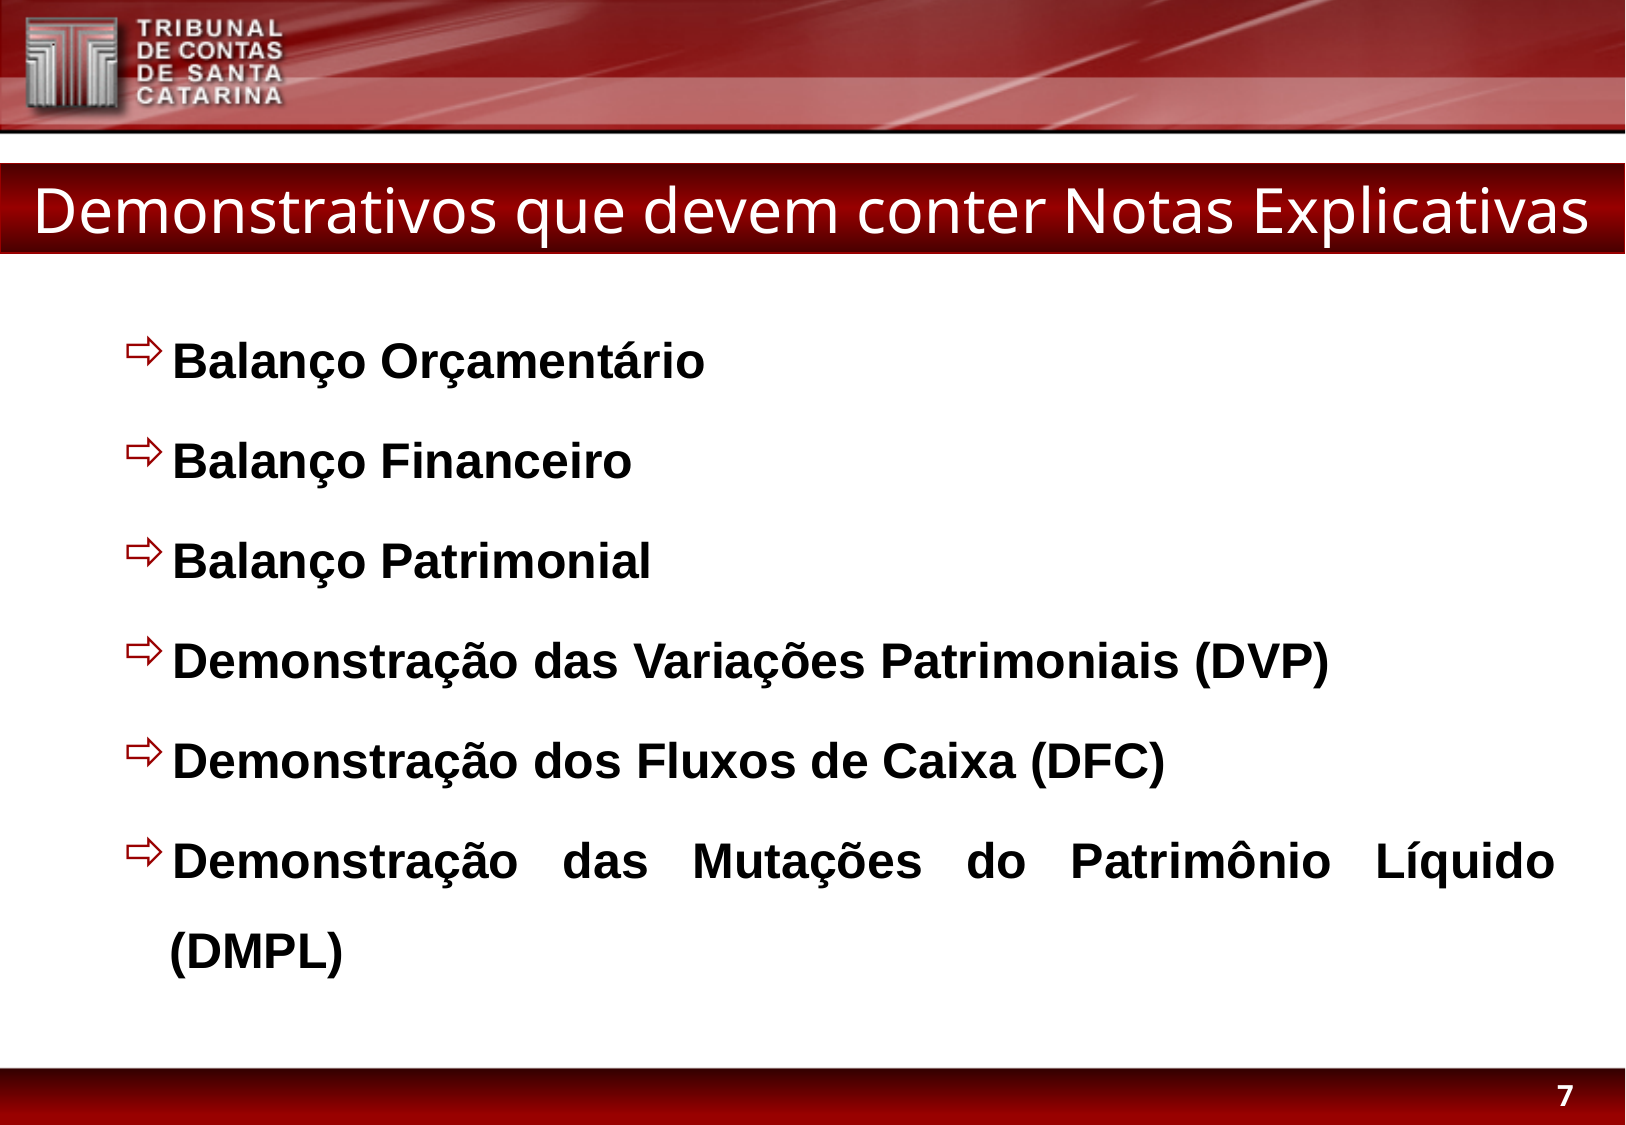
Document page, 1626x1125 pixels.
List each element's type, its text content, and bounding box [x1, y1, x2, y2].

text_box Demonstrativos que devem conter Notas Explicativas [0, 163, 1625, 253]
text_box Balanço Orçamentário Balanço Financeiro Balanço Patrimonial Demonstração das Variações Patrimoniais (DVP) Demonstração dos Fluxos de Caixa (DFC) Demonstração das Mutações do Patrimônio Líquido (DMPL) [32, 290, 1572, 492]
text_box 7 [1533, 1070, 1598, 1120]
picture [0, 0, 1626, 1125]
